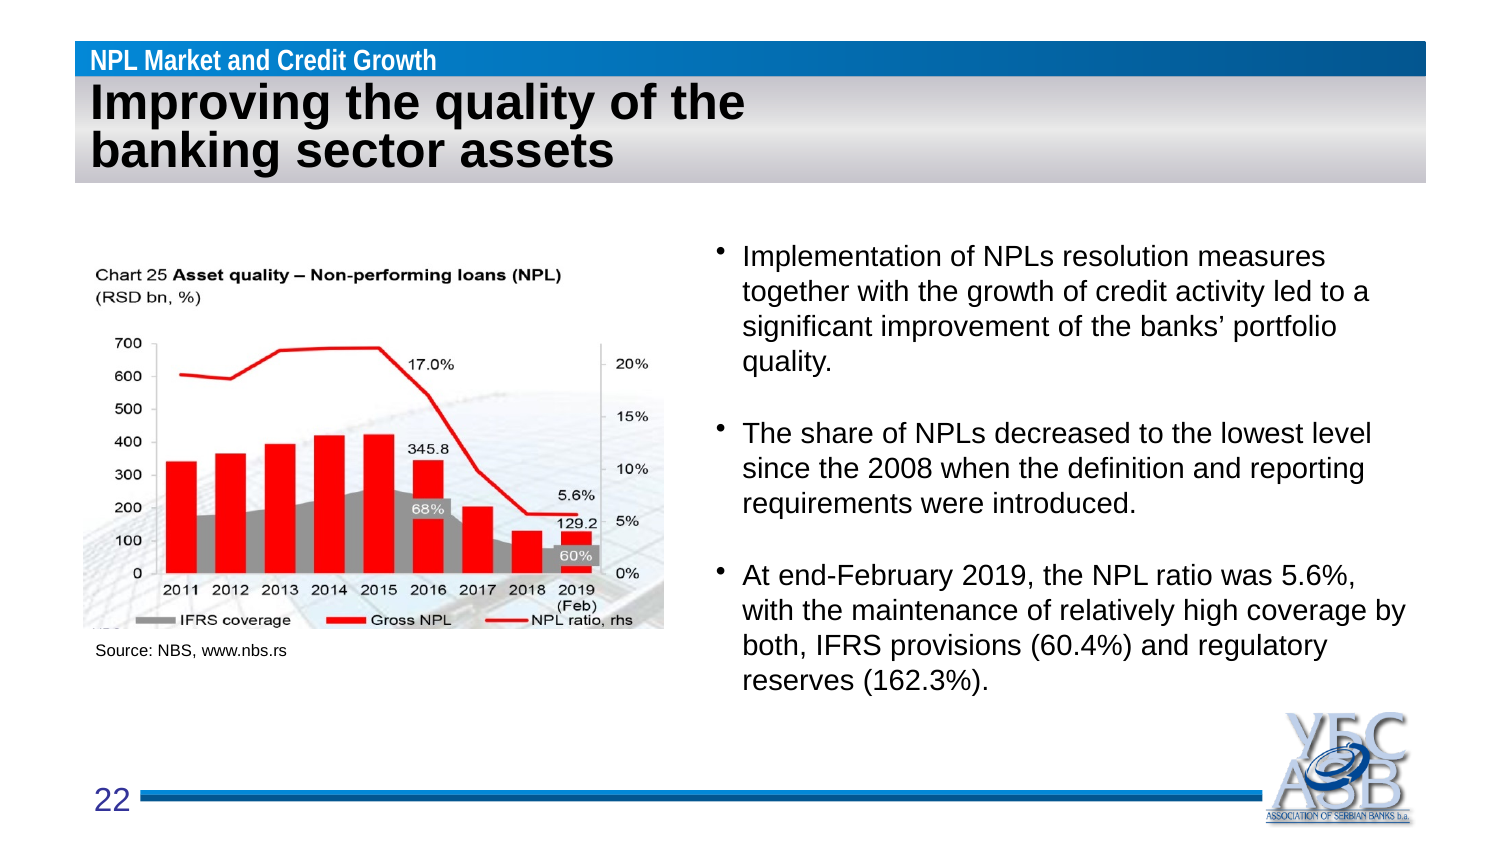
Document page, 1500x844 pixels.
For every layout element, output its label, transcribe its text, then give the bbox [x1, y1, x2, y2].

picture [1192, 711, 1487, 830]
title Improving the quality of the banking sector assets [74, 76, 1426, 183]
slide_number 22 [64, 770, 161, 821]
picture [83, 256, 665, 630]
list Implementation of NPLs resolution measures together with the growth of credit activity led to a significant improvement of the banks’ portfolio quality. The share of NPLs decreased to the lowest level since the 2008 when the definition and reporting requirements were introduced. At end-February 2019, the NPL ratio was 5.6%, with the maintenance of relatively high coverage by both, IFRS provisions (60.4%) and regulatory reserves (162.3%). [697, 229, 1424, 680]
text_box Source: NBS, www.nbs.rs [80, 633, 618, 668]
